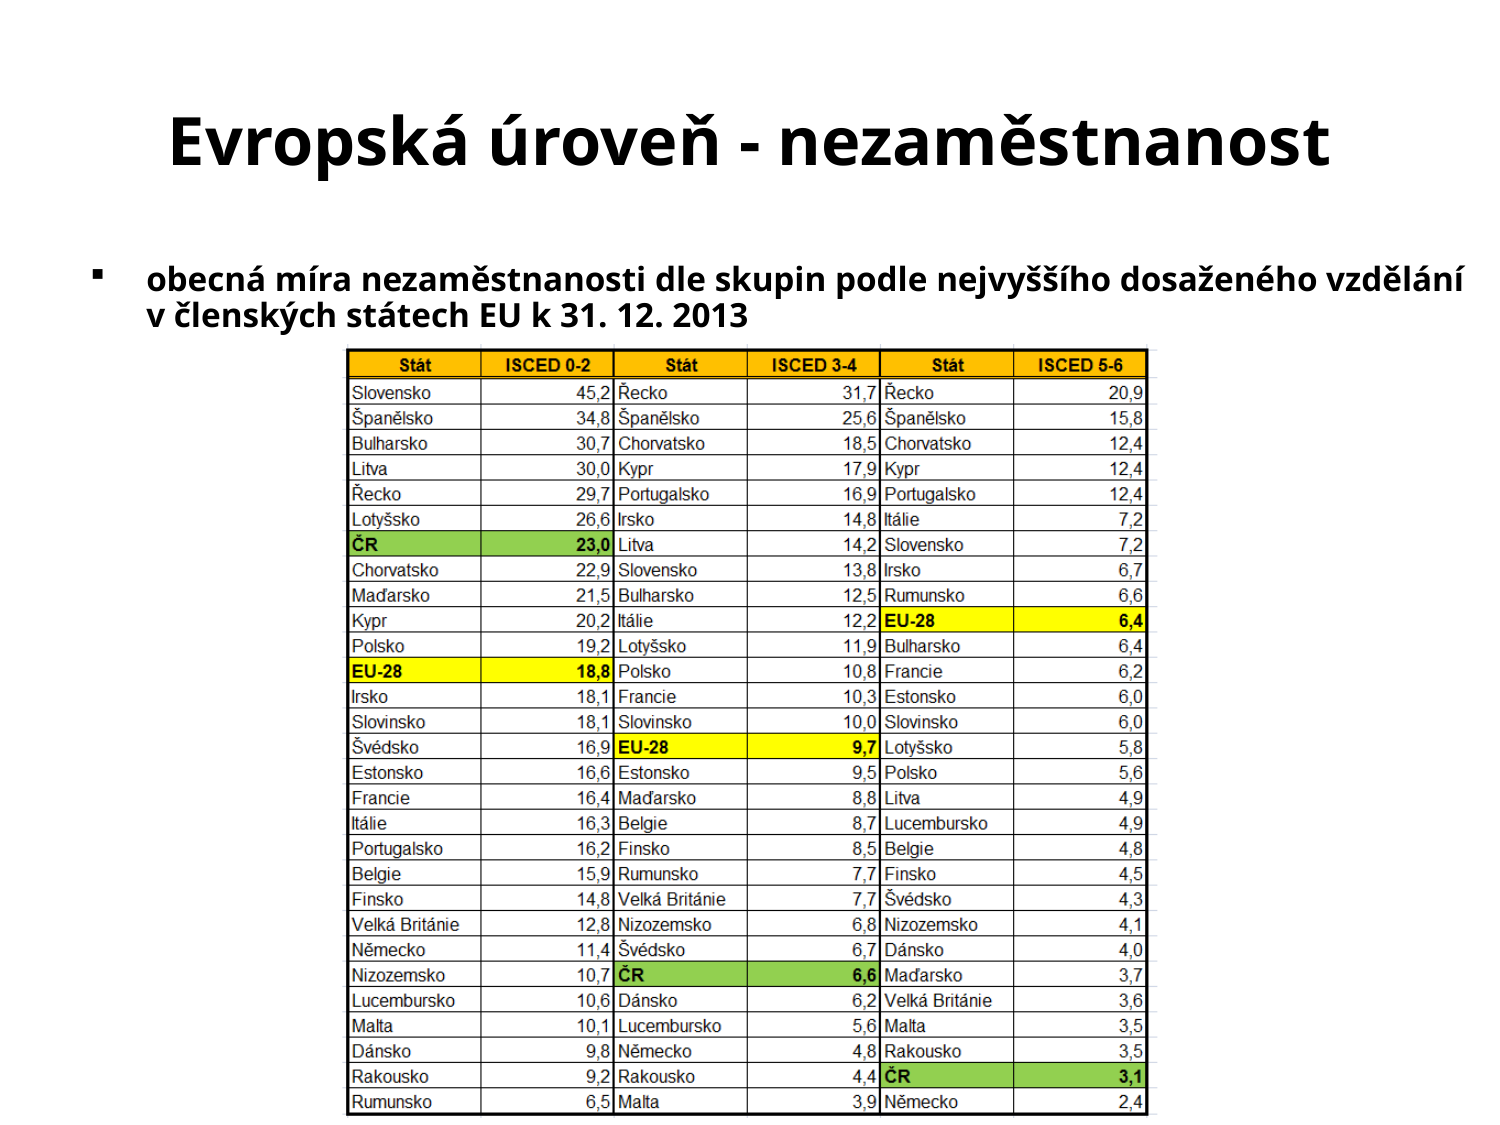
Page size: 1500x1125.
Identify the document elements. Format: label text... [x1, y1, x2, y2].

picture [342, 343, 1158, 1118]
title Evropská úroveň - nezaměstnanost [75, 45, 1425, 233]
text_box obecná míra nezaměstnanosti dle skupin podle nejvyššího dosaženého vzdělání v členských státech EU k 31. 12. 2013 [74, 255, 1500, 1118]
